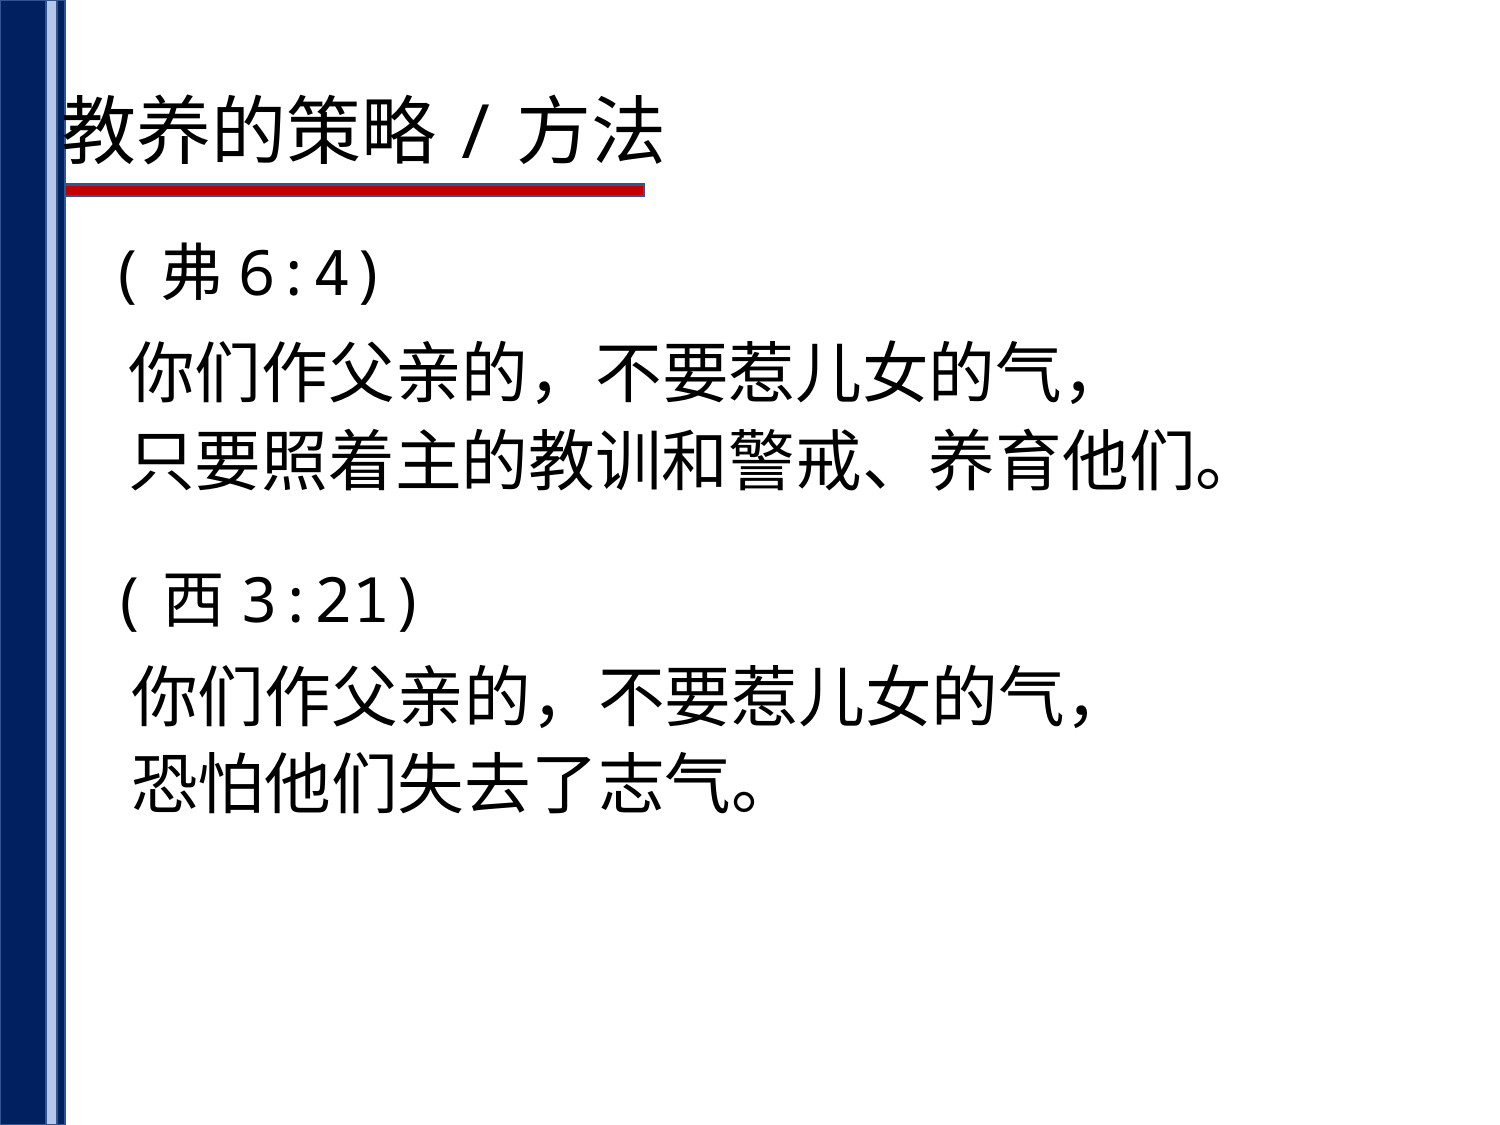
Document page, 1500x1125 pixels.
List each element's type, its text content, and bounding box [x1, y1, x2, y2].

text_box [58, 181, 66, 1125]
text_box [58, 0, 66, 75]
text_box (西3:21) [95, 552, 443, 643]
text_box 你们作父亲的，不要惹儿女的气， 恐怕他们失去了志气。 [116, 639, 1274, 830]
text_box [45, 0, 58, 1125]
text_box 教养的策略/方法 [46, 75, 682, 181]
text_box [64, 183, 645, 197]
text_box (弗6:4) [93, 225, 403, 316]
text_box [0, 0, 45, 1125]
text_box 你们作父亲的，不要惹儿女的气， 只要照着主的教训和警戒、养育他们。 [113, 315, 1387, 506]
